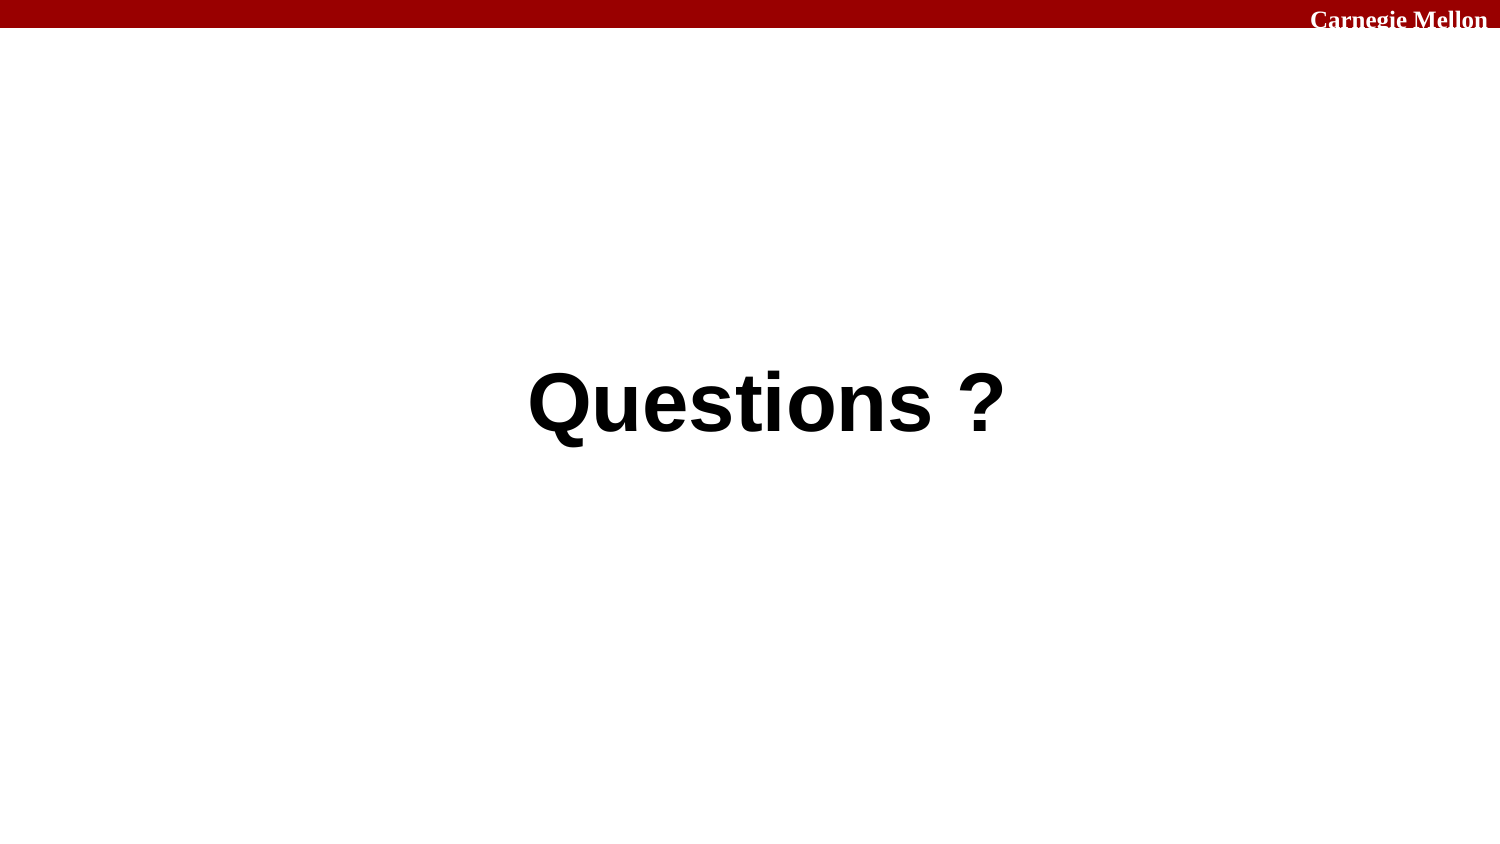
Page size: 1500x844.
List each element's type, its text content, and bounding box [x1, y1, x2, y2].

text_box Questions ? [512, 340, 1038, 456]
